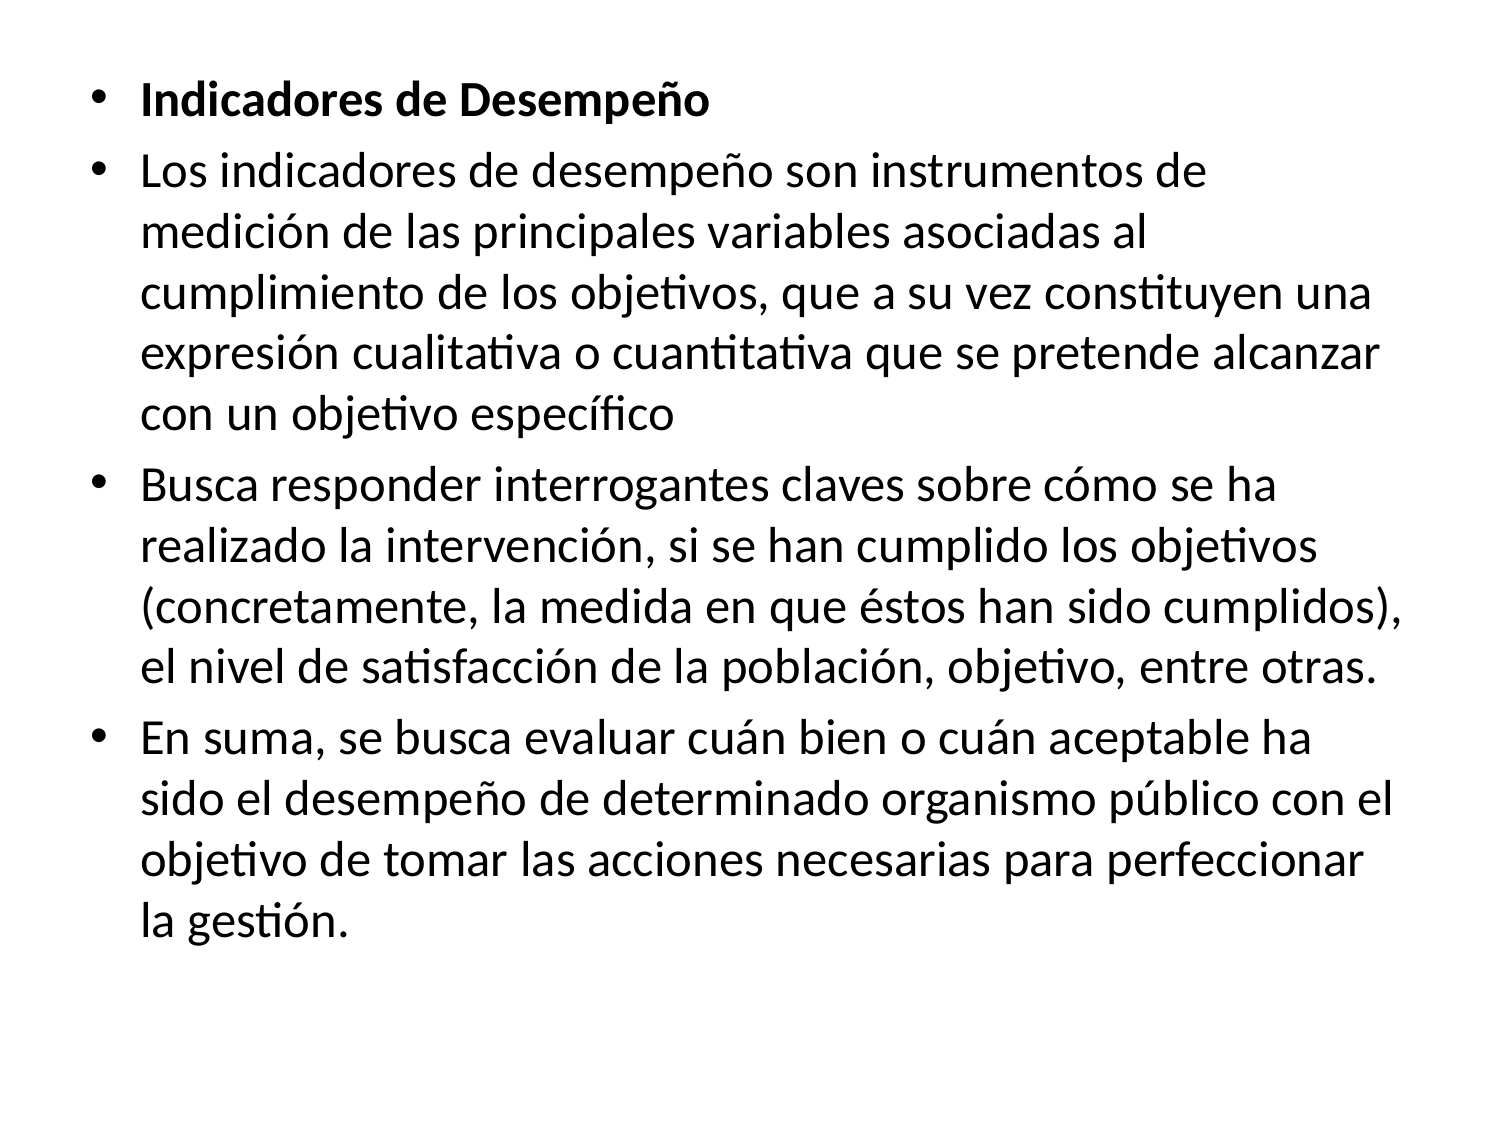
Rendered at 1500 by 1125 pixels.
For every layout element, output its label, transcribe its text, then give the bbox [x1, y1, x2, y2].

list Indicadores de Desempeño Los indicadores de desempeño son instrumentos de medición de las principales variables asociadas al cumplimiento de los objetivos, que a su vez constituyen una expresión cualitativa o cuantitativa que se pretende alcanzar con un objetivo específico Busca responder interrogantes claves sobre cómo se ha realizado la intervención, si se han cumplido los objetivos (concretamente, la medida en que éstos han sido cumplidos), el nivel de satisfacción de la población, objetivo, entre otras. En suma, se busca evaluar cuán bien o cuán aceptable ha sido el desempeño de determinado organismo público con el objetivo de tomar las acciones necesarias para perfeccionar la gestión. [75, 58, 1425, 1005]
